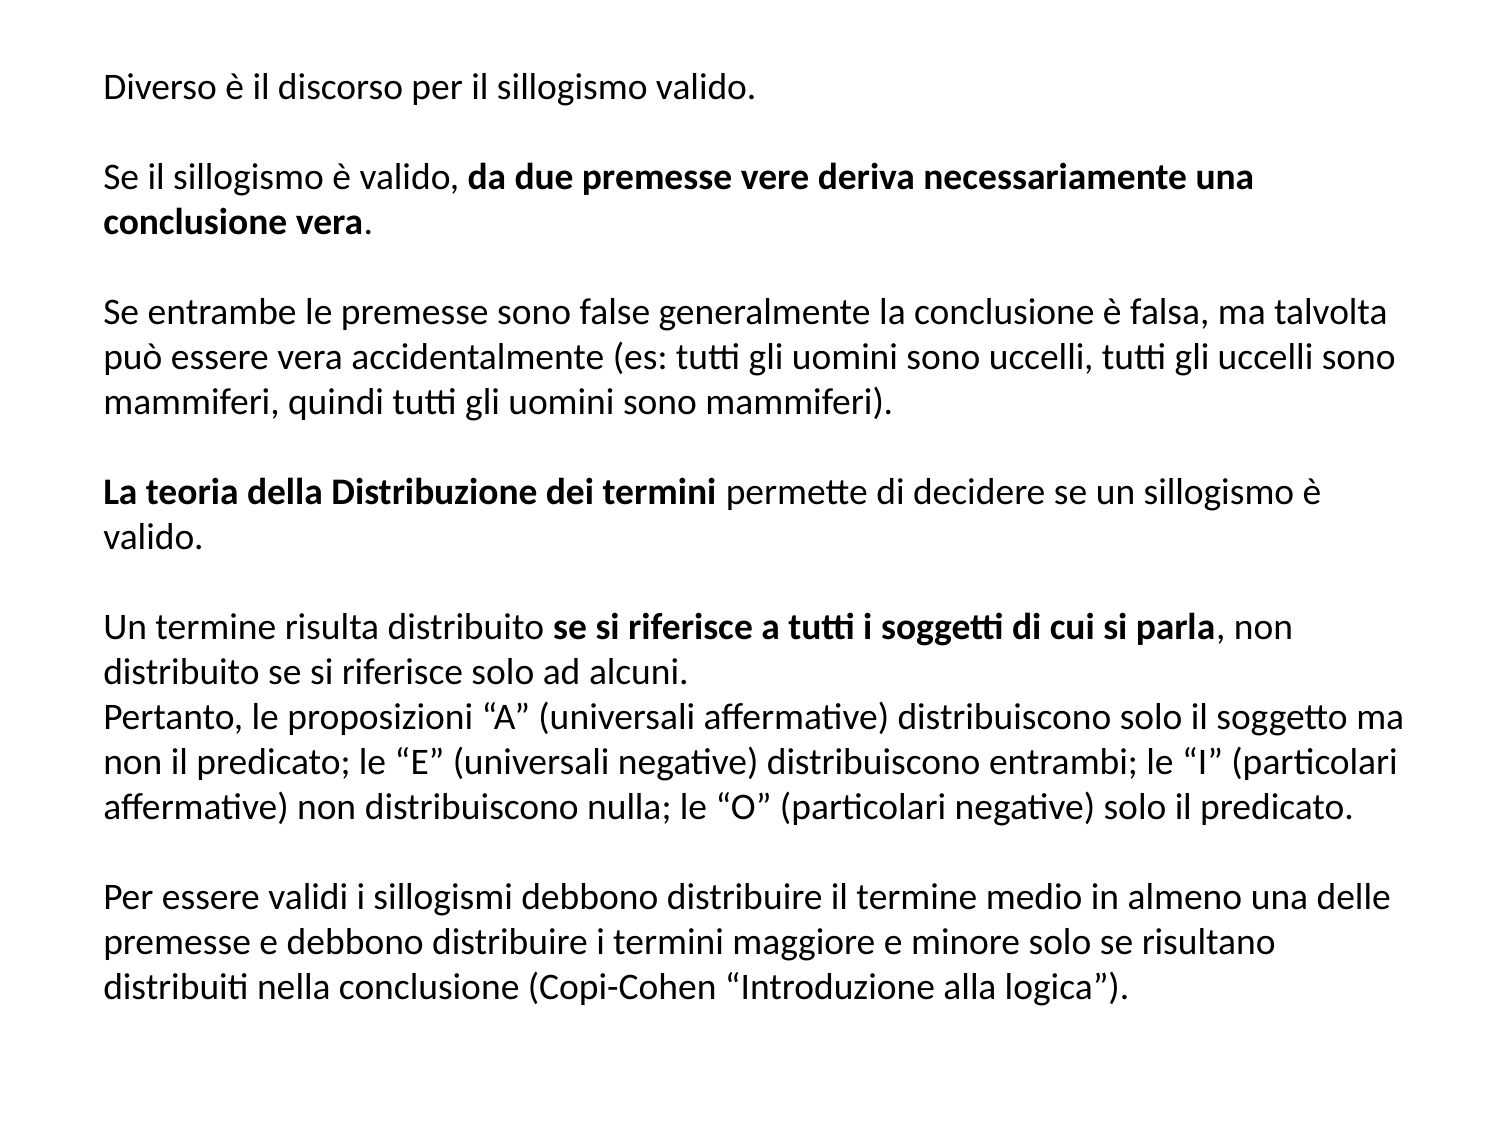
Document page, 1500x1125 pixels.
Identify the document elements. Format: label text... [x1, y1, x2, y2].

text_box Diverso è il discorso per il sillogismo valido. Se il sillogismo è valido, da due premesse vere deriva necessariamente una conclusione vera. Se entrambe le premesse sono false generalmente la conclusione è falsa, ma talvolta può essere vera accidentalmente (es: tutti gli uomini sono uccelli, tutti gli uccelli sono mammiferi, quindi tutti gli uomini sono mammiferi). La teoria della Distribuzione dei termini permette di decidere se un sillogismo è valido. Un termine risulta distribuito se si riferisce a tutti i soggetti di cui si parla, non distribuito se si riferisce solo ad alcuni. Pertanto, le proposizioni “A” (universali affermative) distribuiscono solo il soggetto ma non il predicato; le “E” (universali negative) distribuiscono entrambi; le “I” (particolari affermative) non distribuiscono nulla; le “O” (particolari negative) solo il predicato. Per essere validi i sillogismi debbono distribuire il termine medio in almeno una delle premesse e debbono distribuire i termini maggiore e minore solo se risultano distribuiti nella conclusione (Copi-Cohen “Introduzione alla logica”). [88, 54, 1424, 1015]
